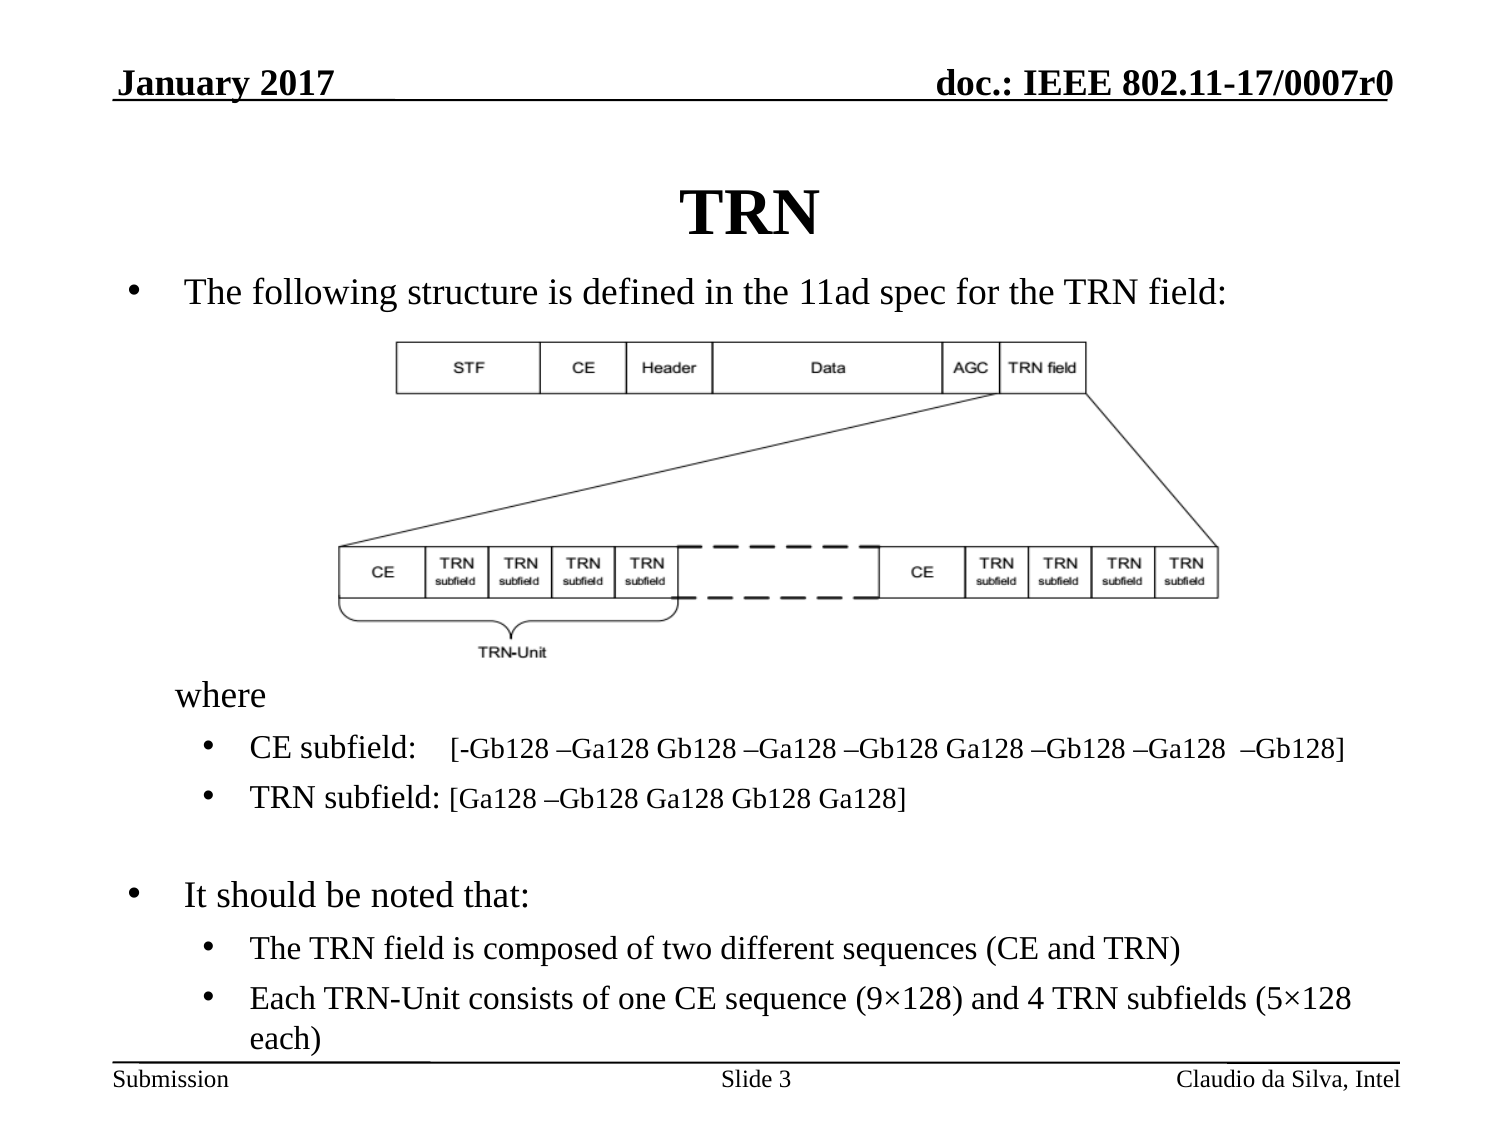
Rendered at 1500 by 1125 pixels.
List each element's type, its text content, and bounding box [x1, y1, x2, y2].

slide_number Slide 3 [712, 1063, 800, 1123]
list The following structure is defined in the 11ad spec for the TRN field: where CE subfield: [-Gb128 –Ga128 Gb128 –Ga128 –Gb128 Ga128 –Gb128 –Ga128 –Gb128] TRN subfield: [Ga128 –Gb128 Ga128 Gb128 Ga128] It should be noted that: The TRN field is composed of two different sequences (CE and TRN) Each TRN-Unit consists of one CE sequence (9×128) and 4 TRN subfields (5×128 each) [112, 259, 1388, 1063]
footer Claudio da Silva, Intel [1007, 1061, 1402, 1093]
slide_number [116, 58, 507, 104]
title TRN [112, 111, 1388, 259]
picture [297, 338, 1223, 664]
